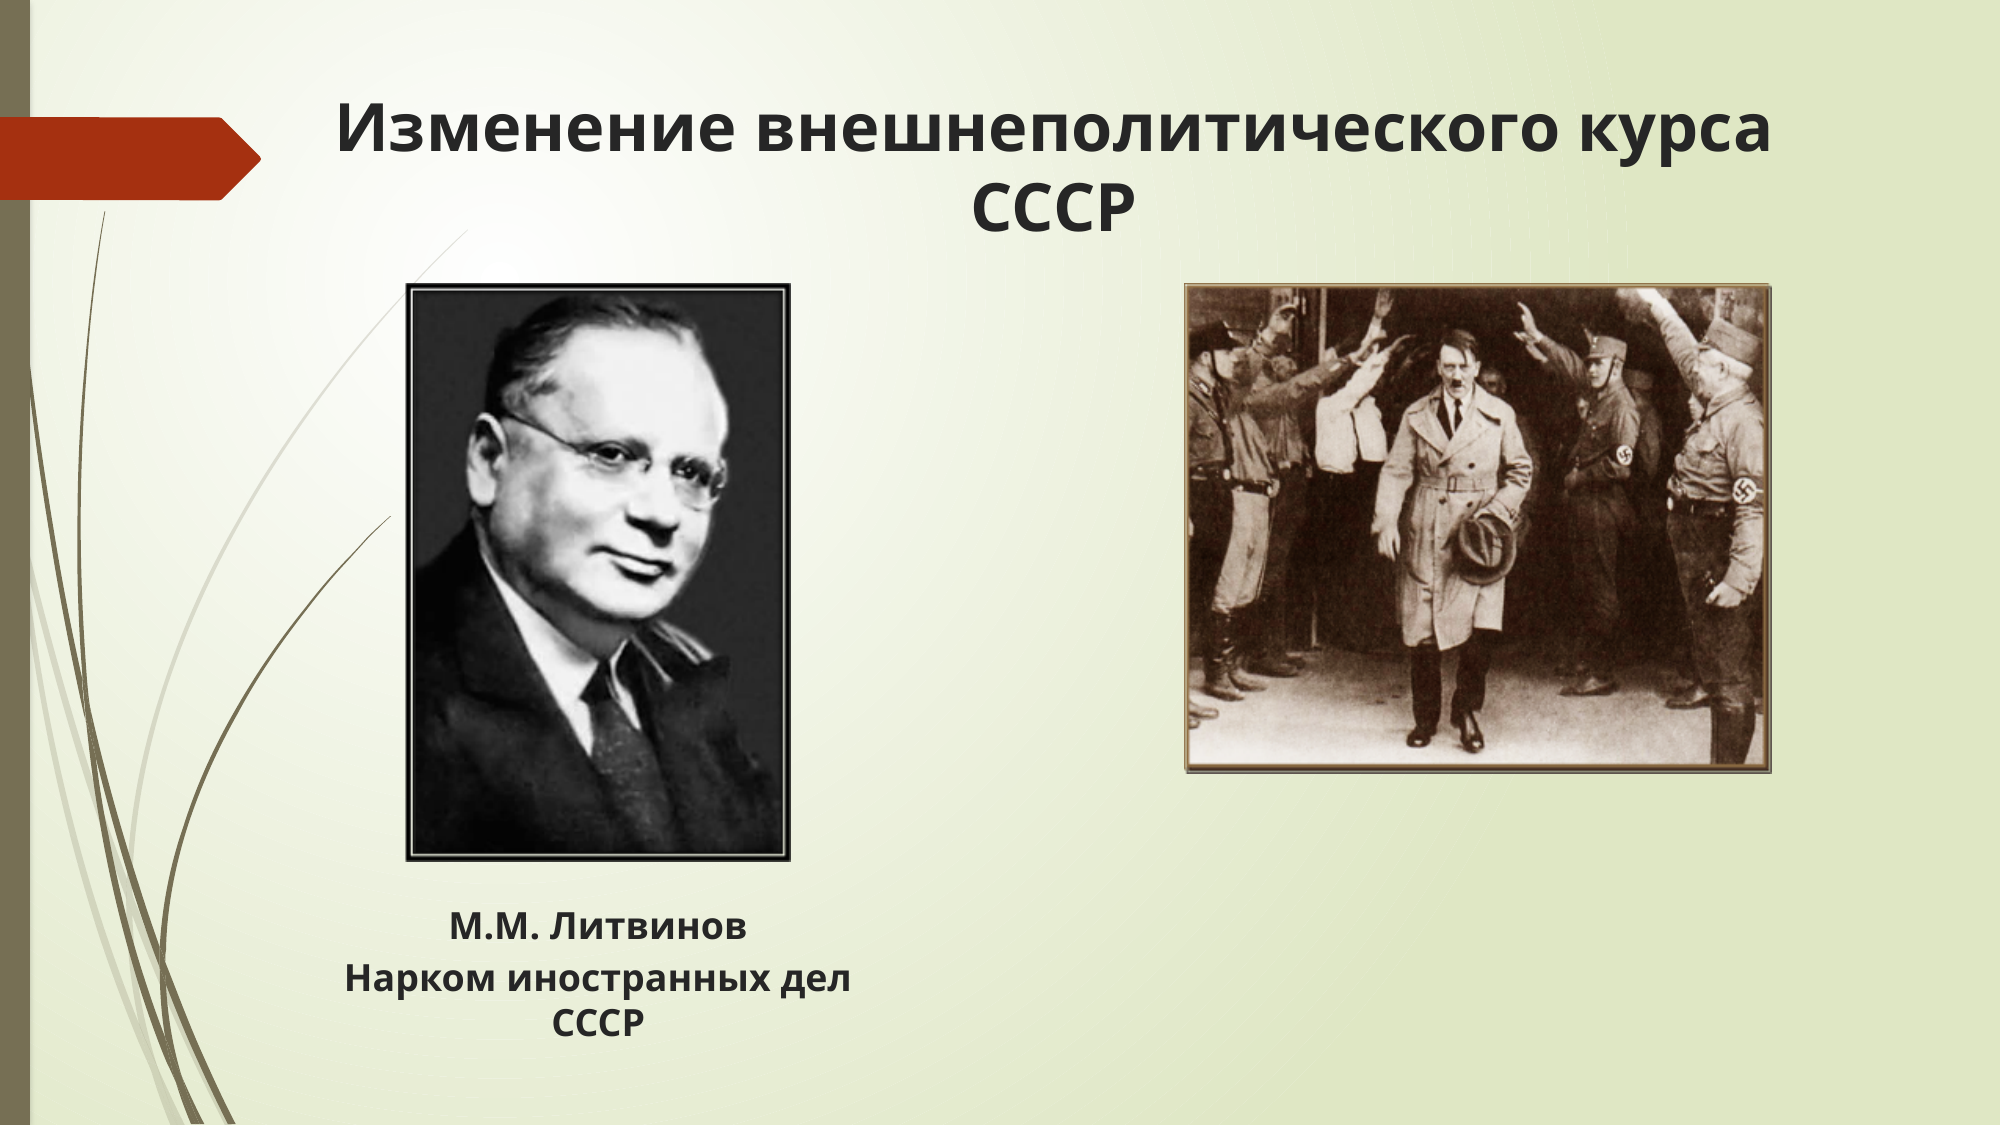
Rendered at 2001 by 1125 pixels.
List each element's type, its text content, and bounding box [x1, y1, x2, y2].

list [405, 283, 792, 863]
text_box М.М. Литвинов Нарком иностранных дел СССР [285, 894, 912, 1096]
title Изменение внешнеполитического курса СССР [286, 76, 1822, 193]
picture [1184, 283, 1772, 774]
